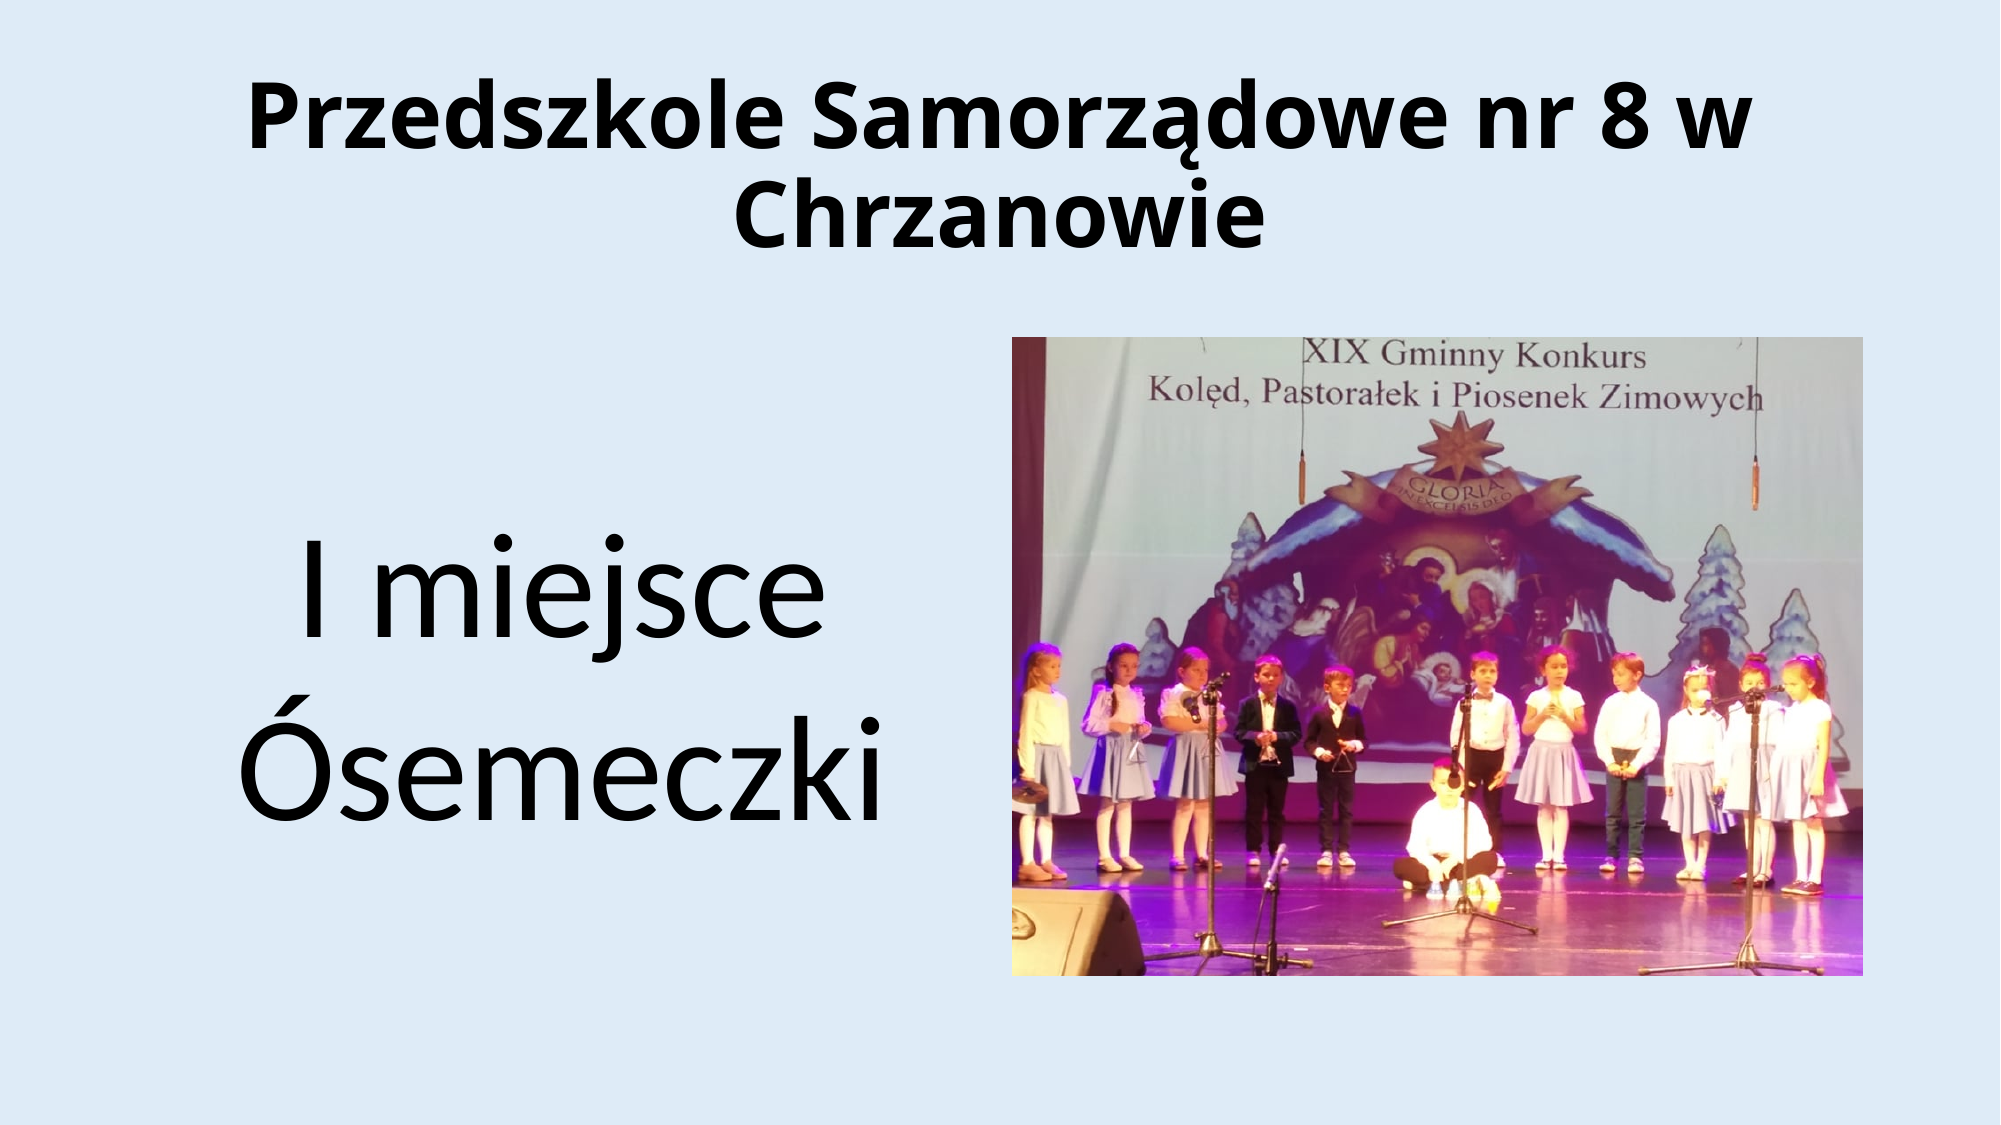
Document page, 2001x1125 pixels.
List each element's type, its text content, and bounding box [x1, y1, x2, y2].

title Przedszkole Samorządowe nr 8 w Chrzanowie [137, 59, 1863, 278]
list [1012, 337, 1863, 976]
list I miejsce Ósemeczki [137, 299, 988, 1014]
